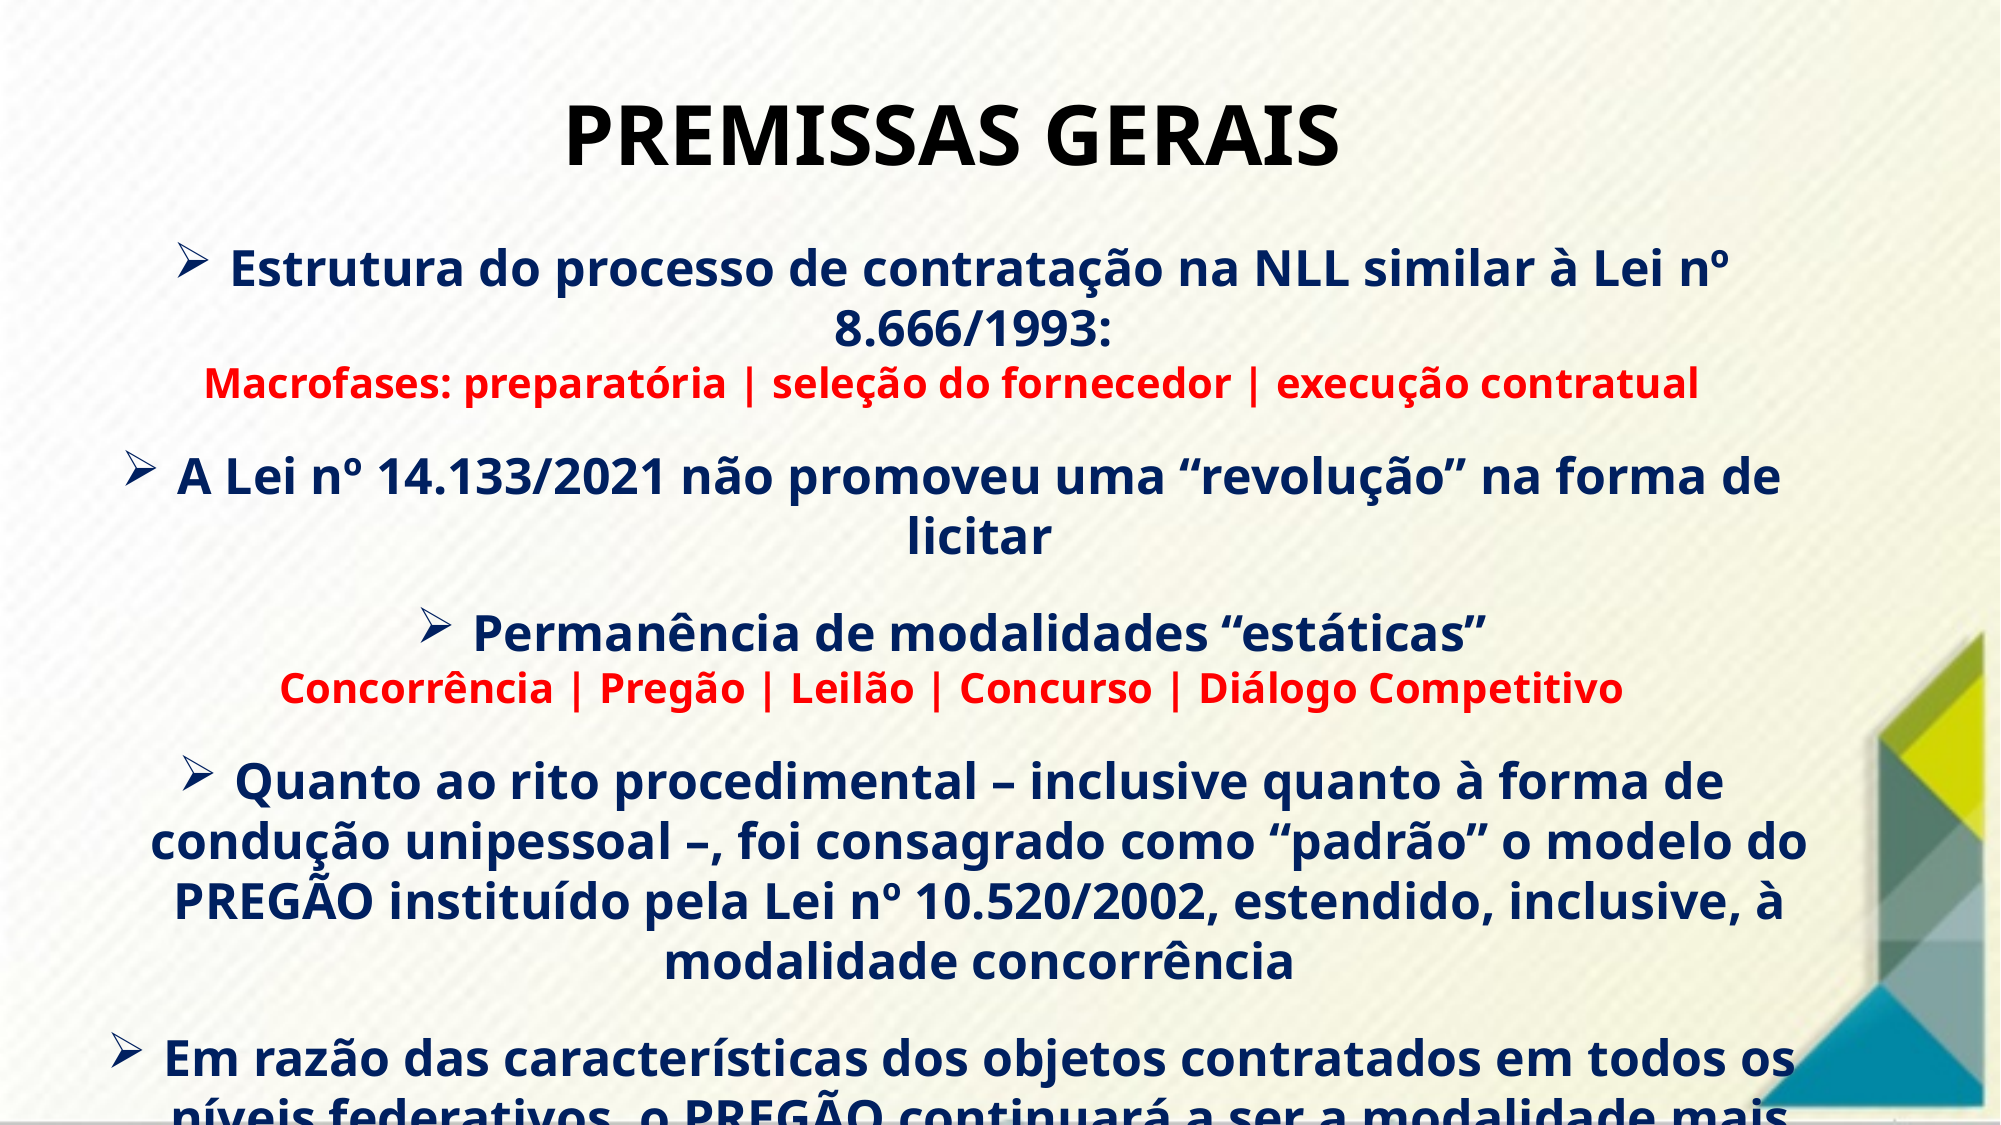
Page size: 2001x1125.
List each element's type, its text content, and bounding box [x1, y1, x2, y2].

picture [0, 0, 2001, 1125]
text_box PREMISSAS GERAIS Estrutura do processo de contratação na NLL similar à Lei nº 8.666/1993: Macrofases: preparatória | seleção do fornecedor | execução contratual A Lei nº 14.133/2021 não promoveu uma “revolução” na forma de licitar Permanência de modalidades “estáticas” Concorrência | Pregão | Leilão | Concurso | Diálogo Competitivo Quanto ao rito procedimental – inclusive quanto à forma de condução unipessoal –, foi consagrado como “padrão” o modelo do PREGÃO instituído pela Lei nº 10.520/2002, estendido, inclusive, à modalidade concorrência Em razão das características dos objetos contratados em todos os níveis federativos, o PREGÃO continuará a ser a modalidade mais utilizada [38, 74, 1866, 1125]
